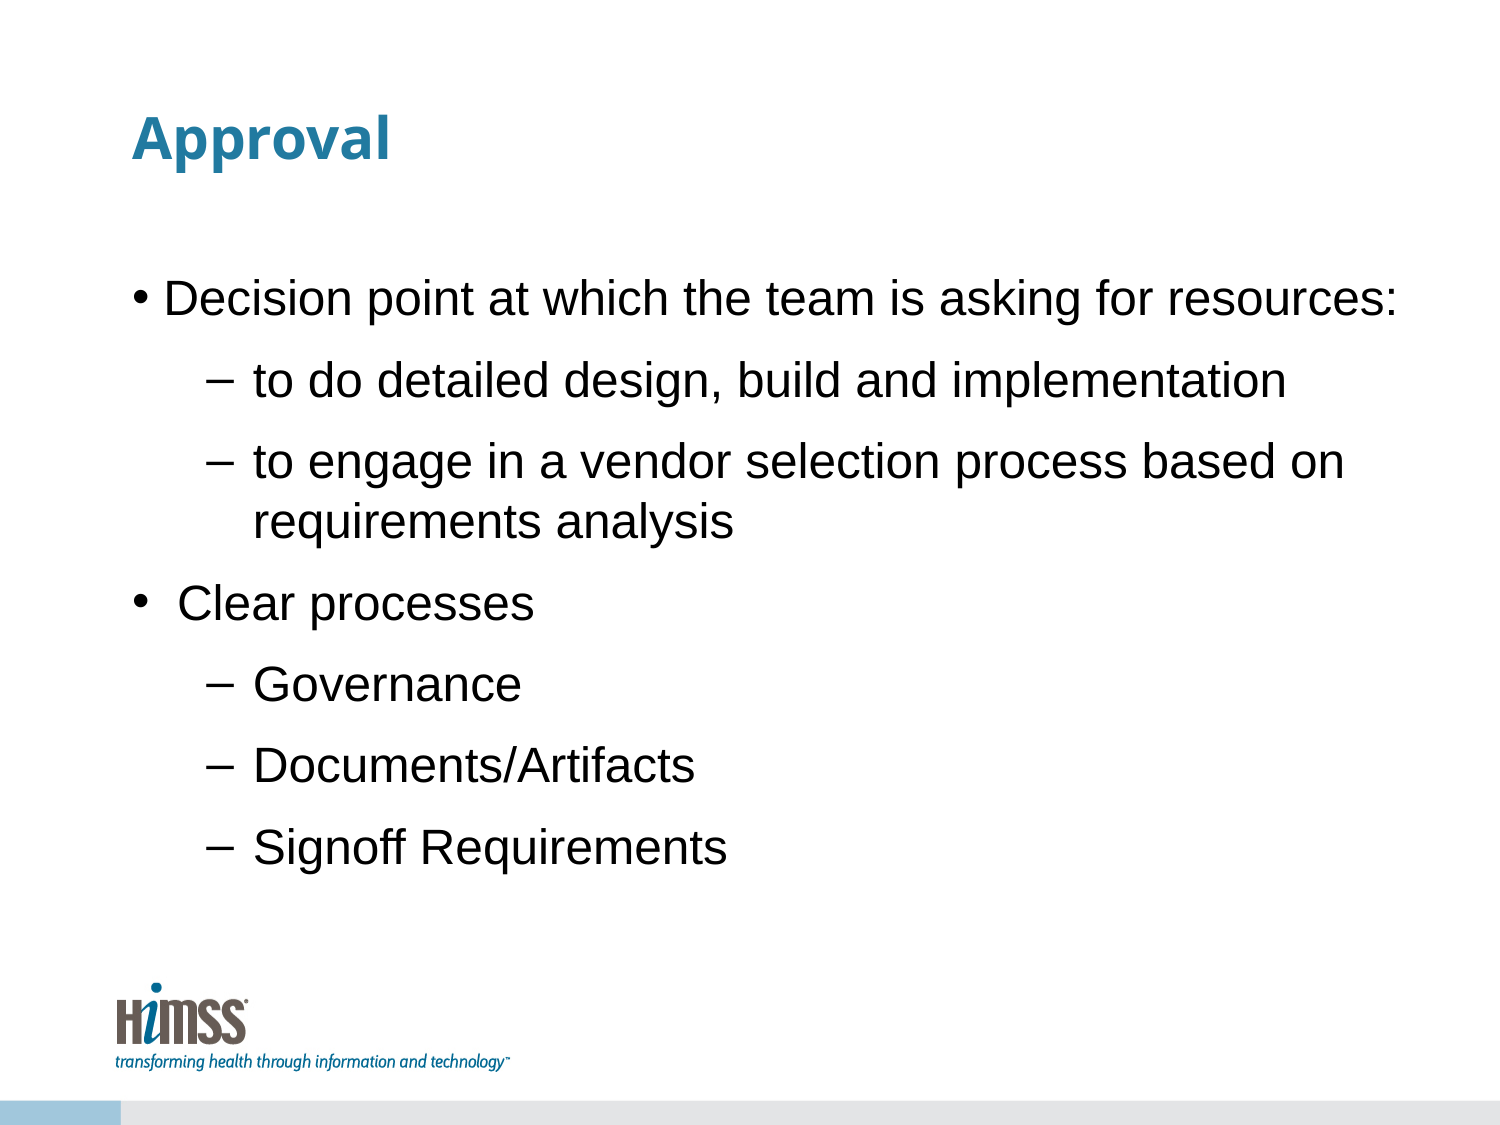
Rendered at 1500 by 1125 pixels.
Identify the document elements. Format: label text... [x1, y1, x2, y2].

title Approval [117, 93, 1425, 226]
picture [0, 0, 1500, 1125]
list Decision point at which the team is asking for resources: to do detailed design, build and implementation to engage in a vendor selection process based on requirements analysis Clear processes Governance Documents/Artifacts Signoff Requirements [117, 259, 1425, 938]
